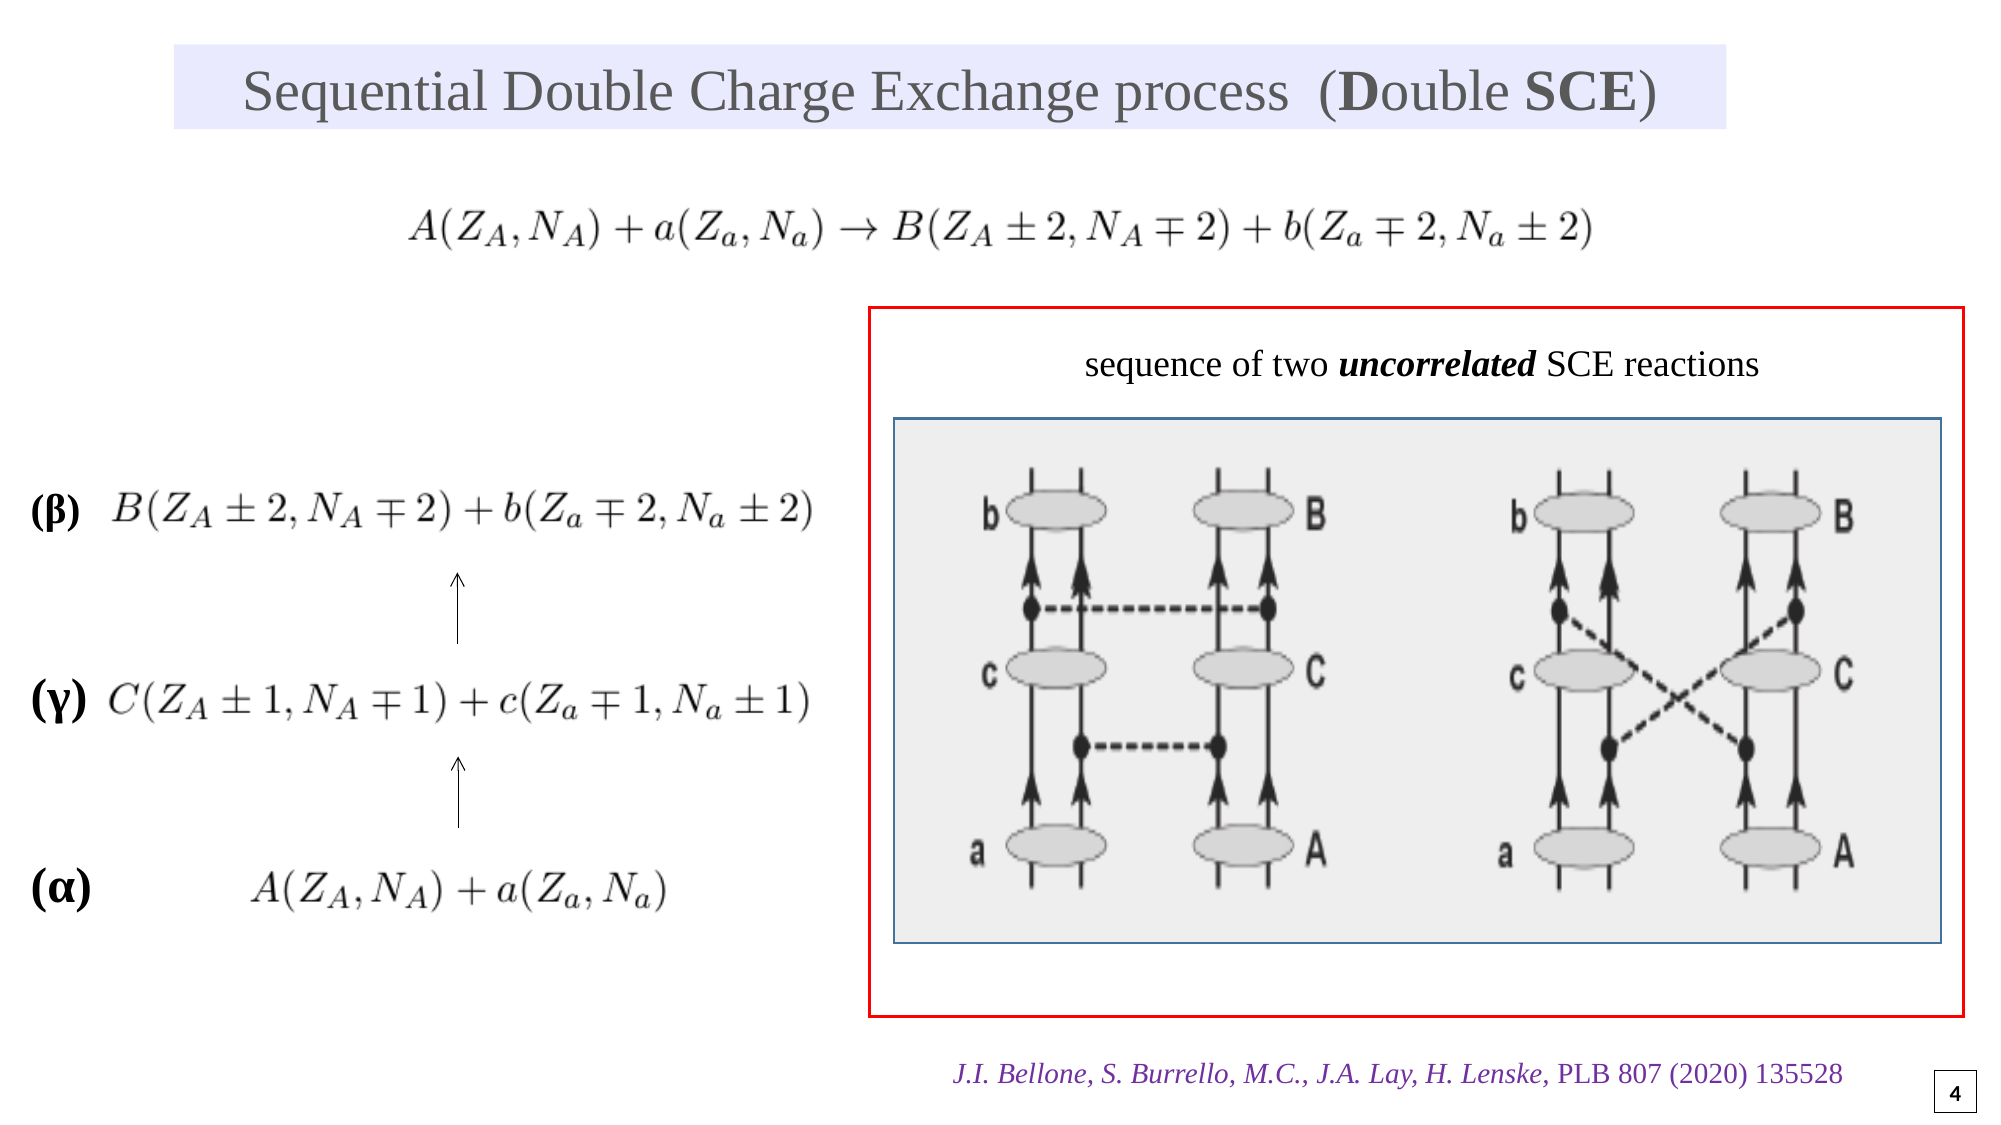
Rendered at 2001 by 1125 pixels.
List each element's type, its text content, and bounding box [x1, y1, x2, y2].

text_box (γ) [15, 656, 100, 731]
text_box (α) [15, 844, 100, 920]
picture [406, 194, 1593, 259]
text_box [893, 417, 1942, 944]
text_box (β) [15, 474, 115, 540]
text_box J.I. Bellone, S. Burrello, M.C., J.A. Lay, H. Lenske, PLB 807 (2020) 135528 [921, 1046, 1875, 1097]
text_box [868, 306, 1964, 1018]
picture [921, 425, 1912, 956]
text_box 4 [1934, 1070, 1977, 1113]
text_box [100, 476, 815, 921]
text_box Sequential Double Charge Exchange process (Double SCE) [173, 44, 1727, 130]
